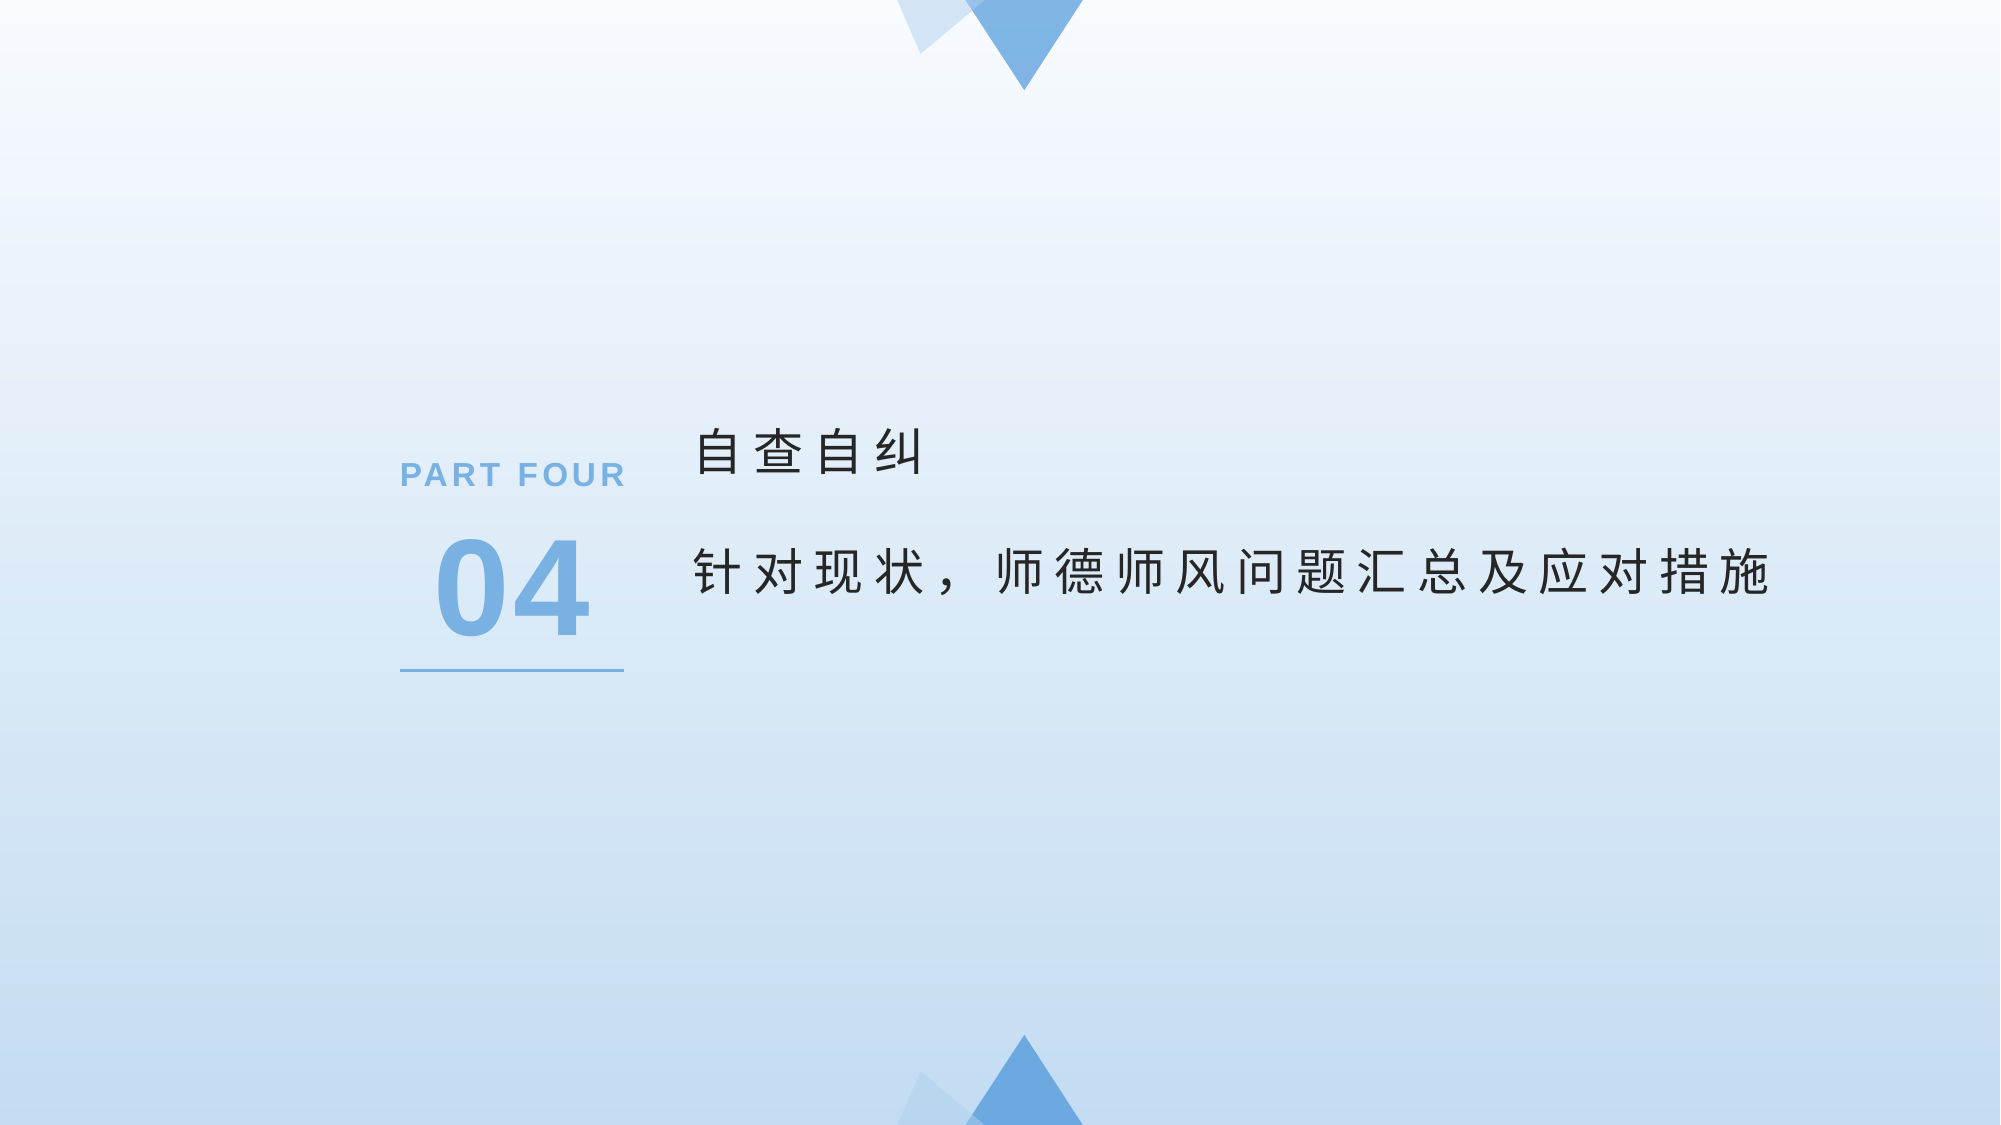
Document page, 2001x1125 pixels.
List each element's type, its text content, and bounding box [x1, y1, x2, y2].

text_box 04 [376, 501, 649, 671]
text_box PART FOUR [376, 444, 649, 501]
title 自查自纠 针对现状，师德师风问题汇总及应对措施 [677, 427, 1926, 594]
